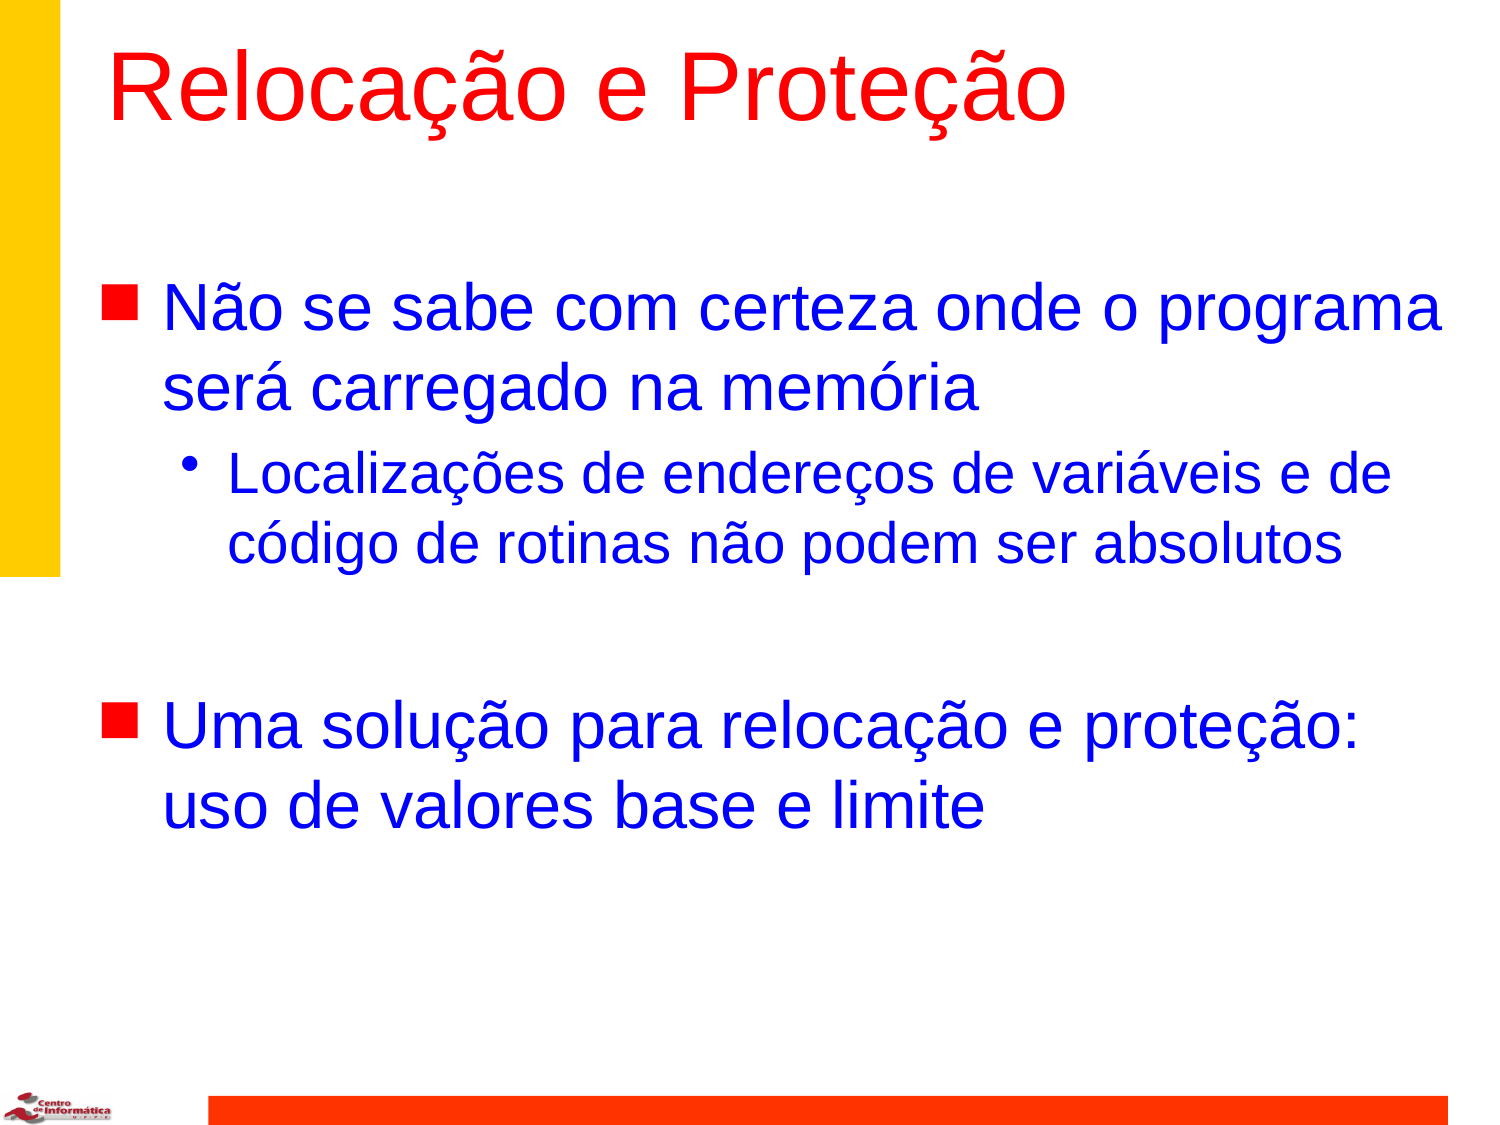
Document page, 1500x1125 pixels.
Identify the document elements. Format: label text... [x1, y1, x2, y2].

list Não se sabe com certeza onde o programa será carregado na memória Localizações de endereços de variáveis e de código de rotinas não podem ser absolutos Uma solução para relocação e proteção: uso de valores base e limite [90, 256, 1463, 976]
title Relocação e Proteção [91, 15, 1500, 119]
picture [0, 1091, 113, 1125]
